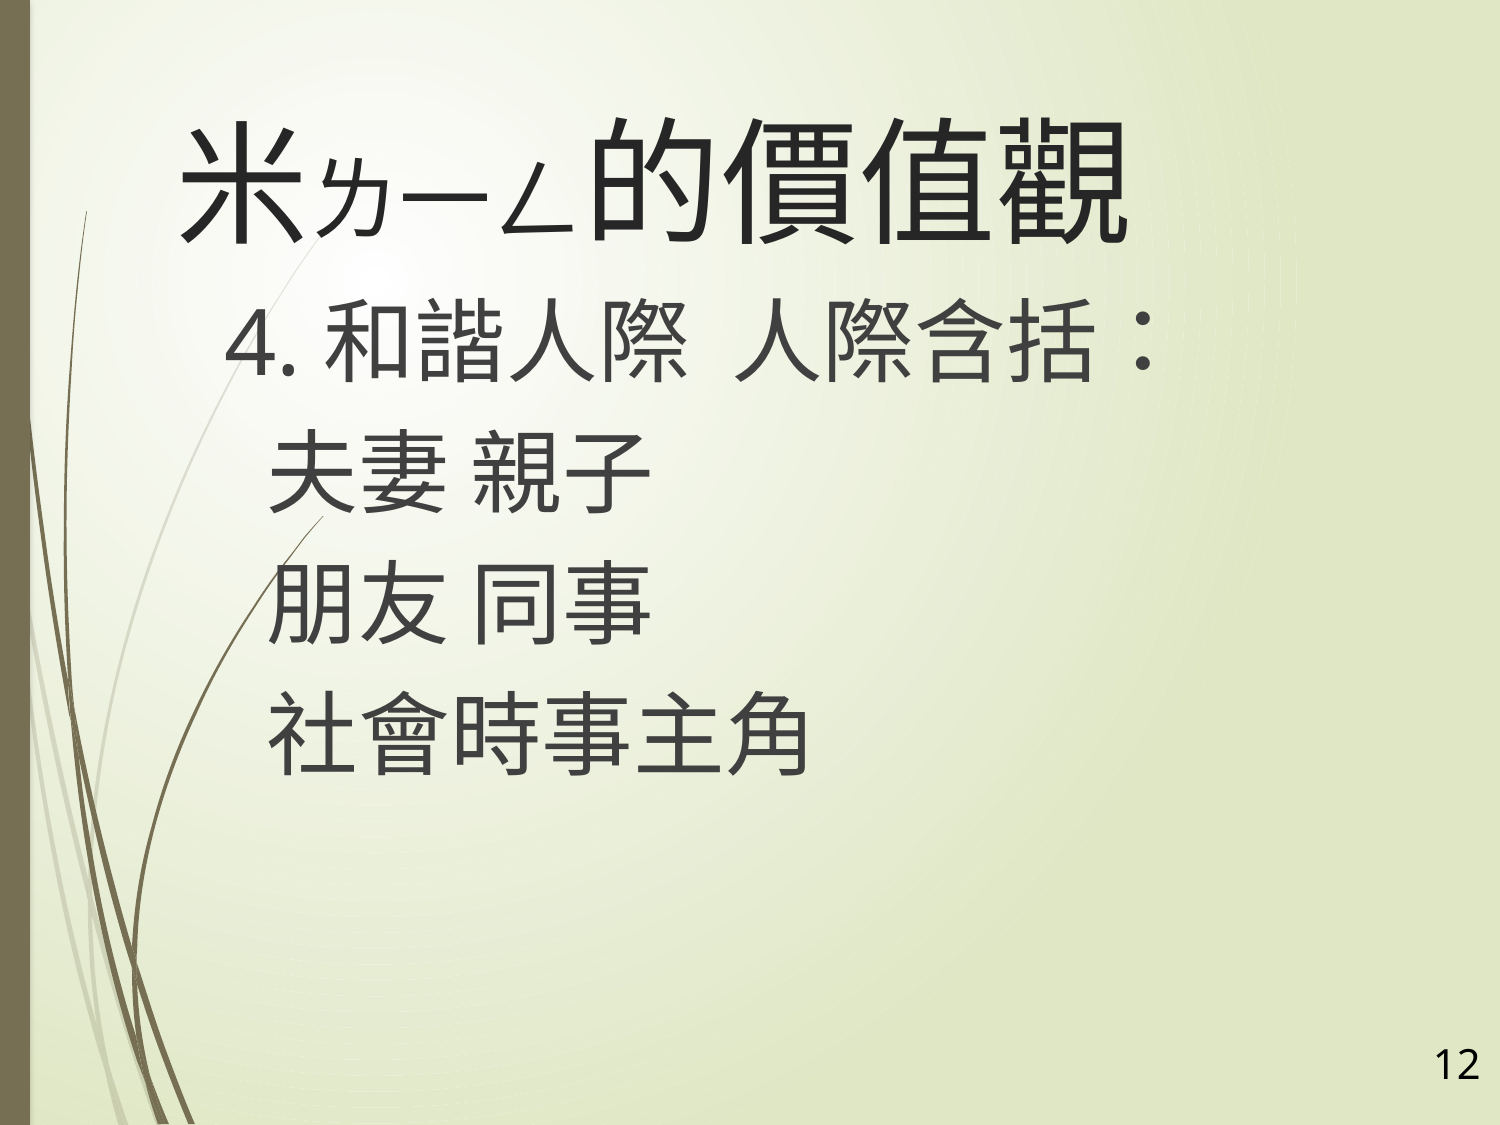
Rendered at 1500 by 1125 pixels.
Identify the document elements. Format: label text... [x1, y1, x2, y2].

title 米ㄌ一ㄥ的價值觀 [160, 88, 1477, 299]
slide_number 12 [1400, 1036, 1496, 1097]
list 4.和諧人際 人際含括： 夫妻 親子 朋友 同事 社會時事主角 [209, 276, 1291, 897]
